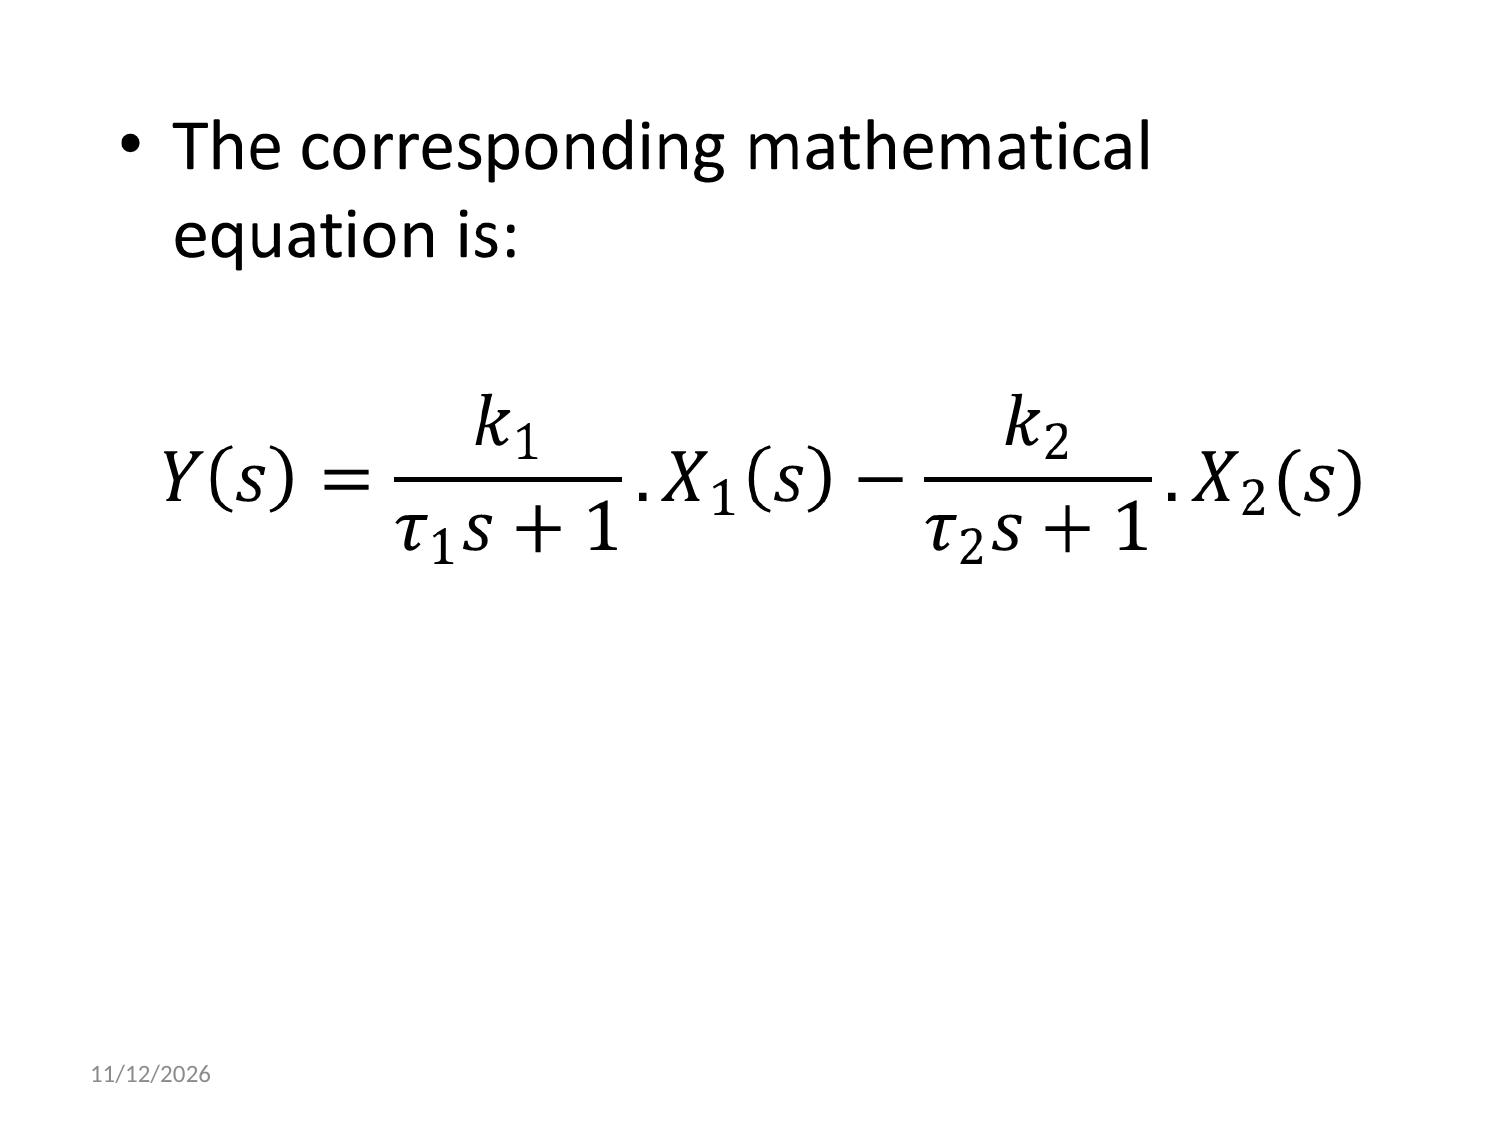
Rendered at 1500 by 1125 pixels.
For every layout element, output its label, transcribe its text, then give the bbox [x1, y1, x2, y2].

list [76, 78, 1427, 821]
slide_number 10-Sep-18 [75, 1042, 425, 1103]
